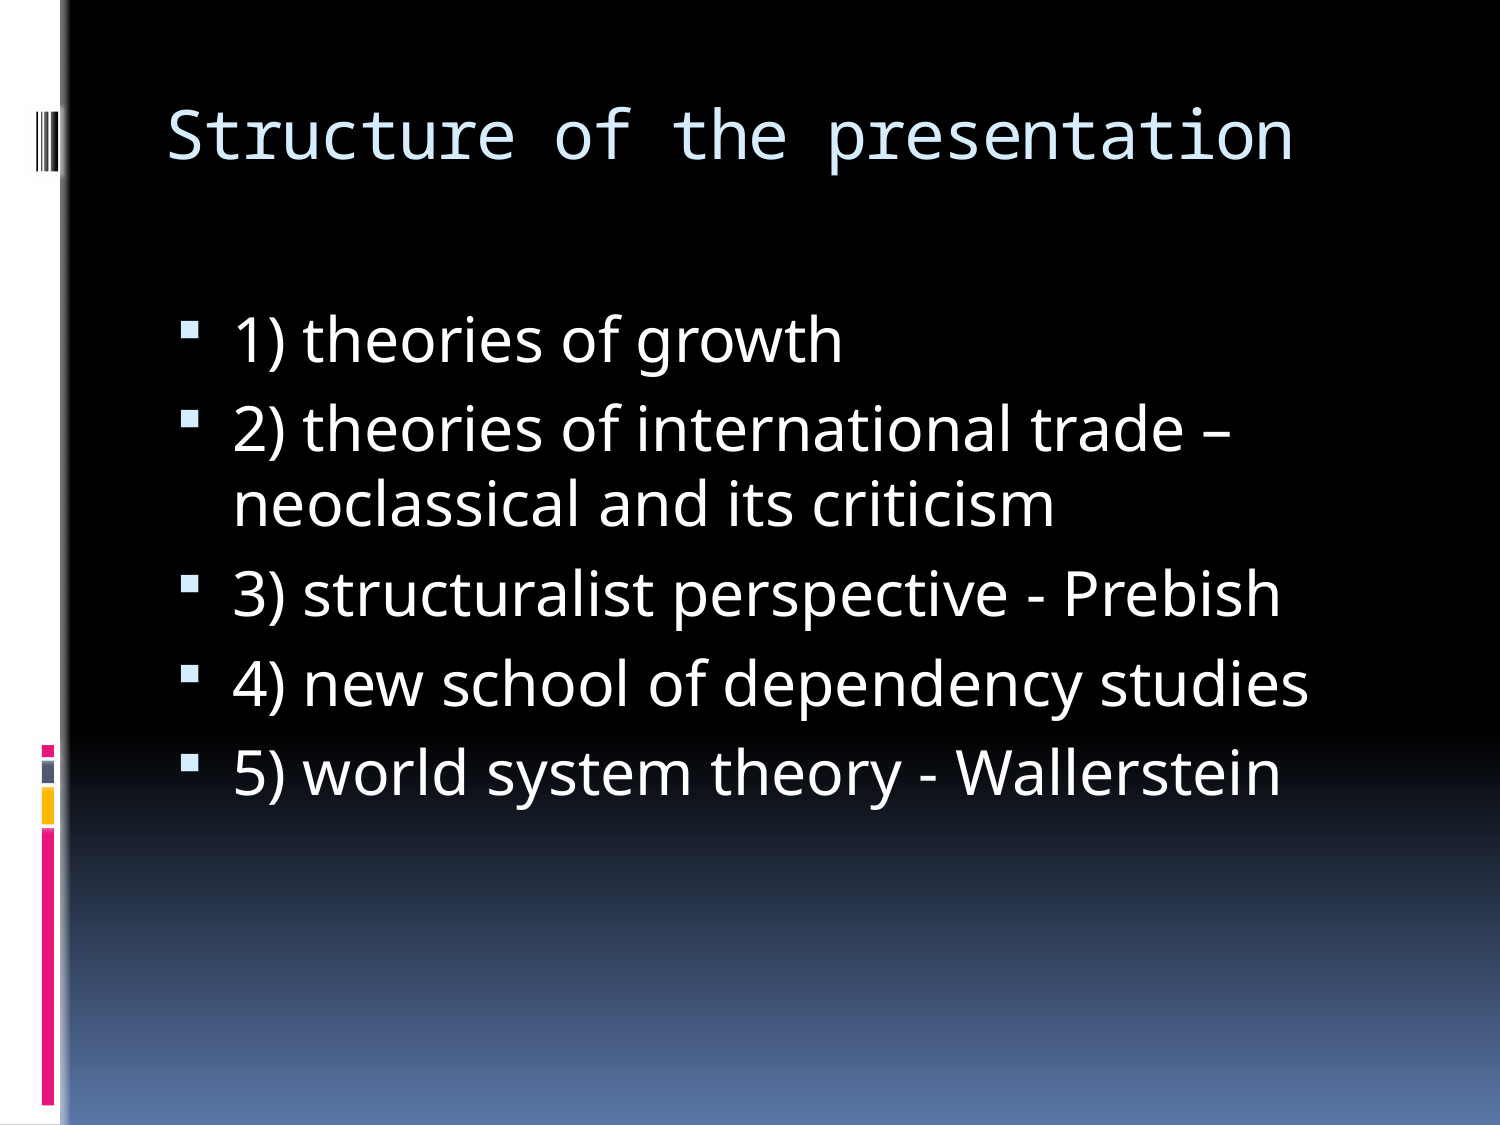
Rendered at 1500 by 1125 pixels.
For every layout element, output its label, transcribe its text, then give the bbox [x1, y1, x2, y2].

list 1) theories of growth 2) theories of international trade – neoclassical and its criticism 3) structuralist perspective - Prebish 4) new school of dependency studies 5) world system theory - Wallerstein [150, 292, 1425, 1043]
title Structure of the presentation [150, 83, 1425, 234]
